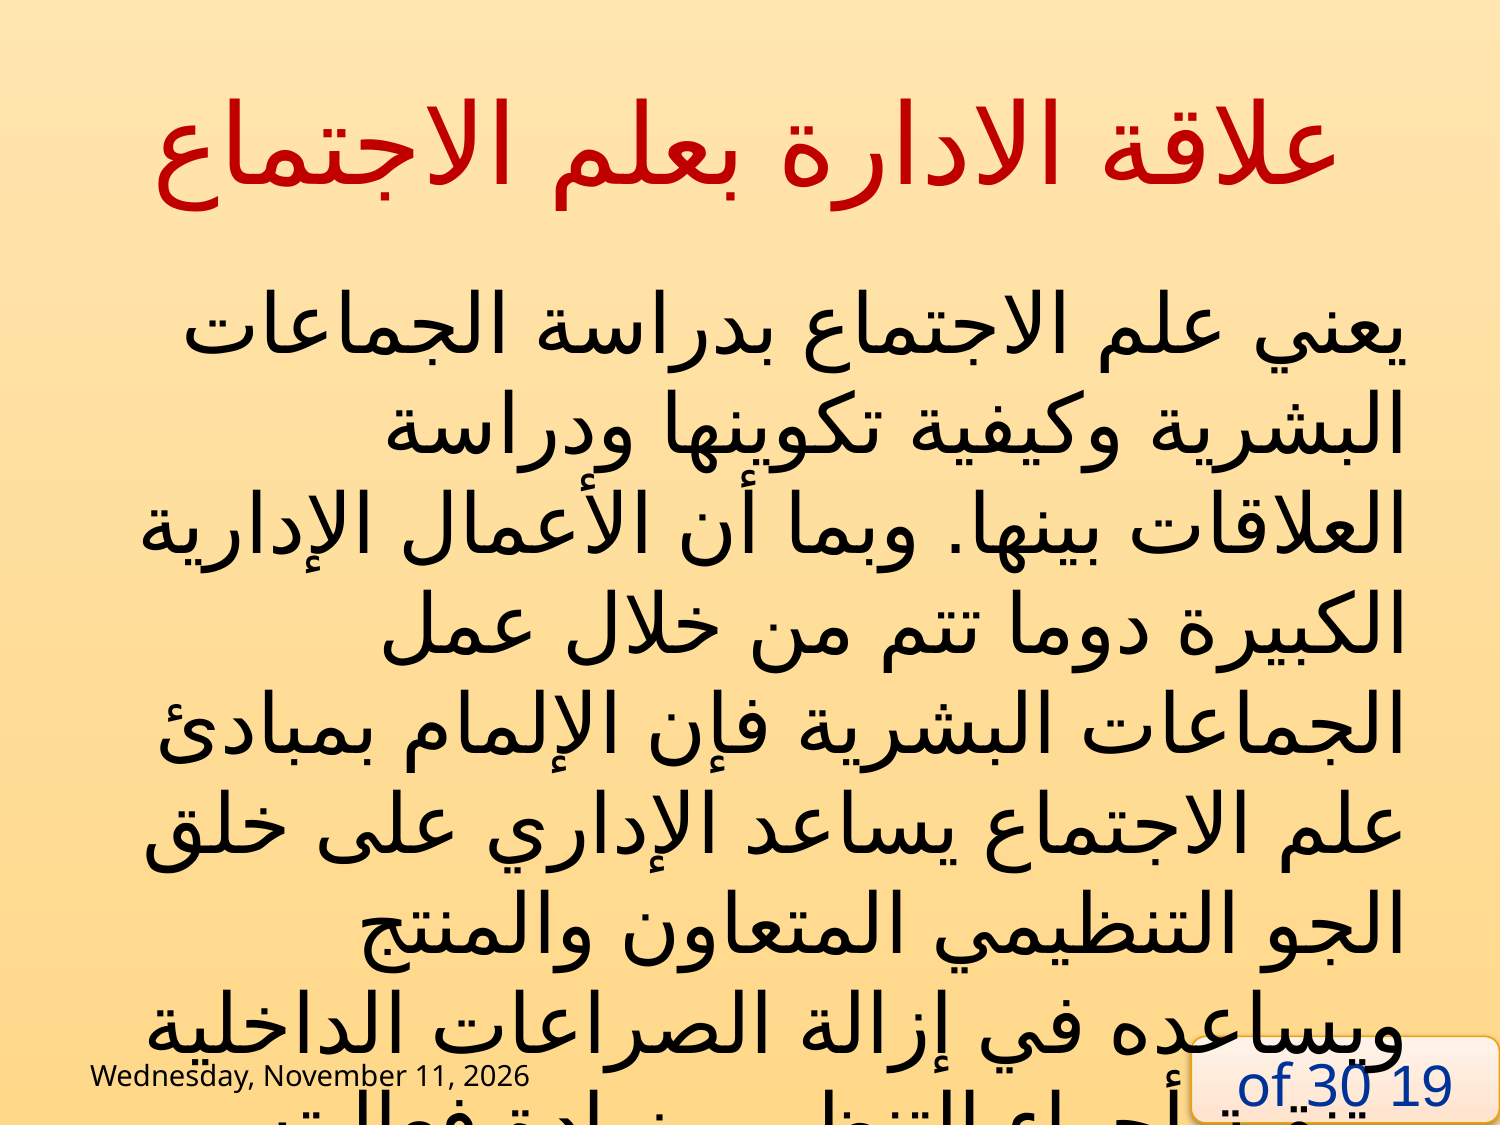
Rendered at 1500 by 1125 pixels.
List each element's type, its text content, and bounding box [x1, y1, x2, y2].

title علاقة الادارة بعلم الاجتماع [74, 45, 1426, 234]
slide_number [74, 1029, 550, 1106]
list يعني علم الاجتماع بدراسة الجماعات البشرية وكيفية تكوينها ودراسة العلاقات بينها. وبما أن الأعمال الإدارية الكبيرة دوما تتم من خلال عمل الجماعات البشرية فإن الإلمام بمبادئ علم الاجتماع يساعد الإداري على خلق الجو التنظيمي المتعاون والمنتج ويساعده في إزالة الصراعات الداخلية وتنقية أجواء التنظيم وزيادة فعاليته [74, 262, 1426, 1006]
